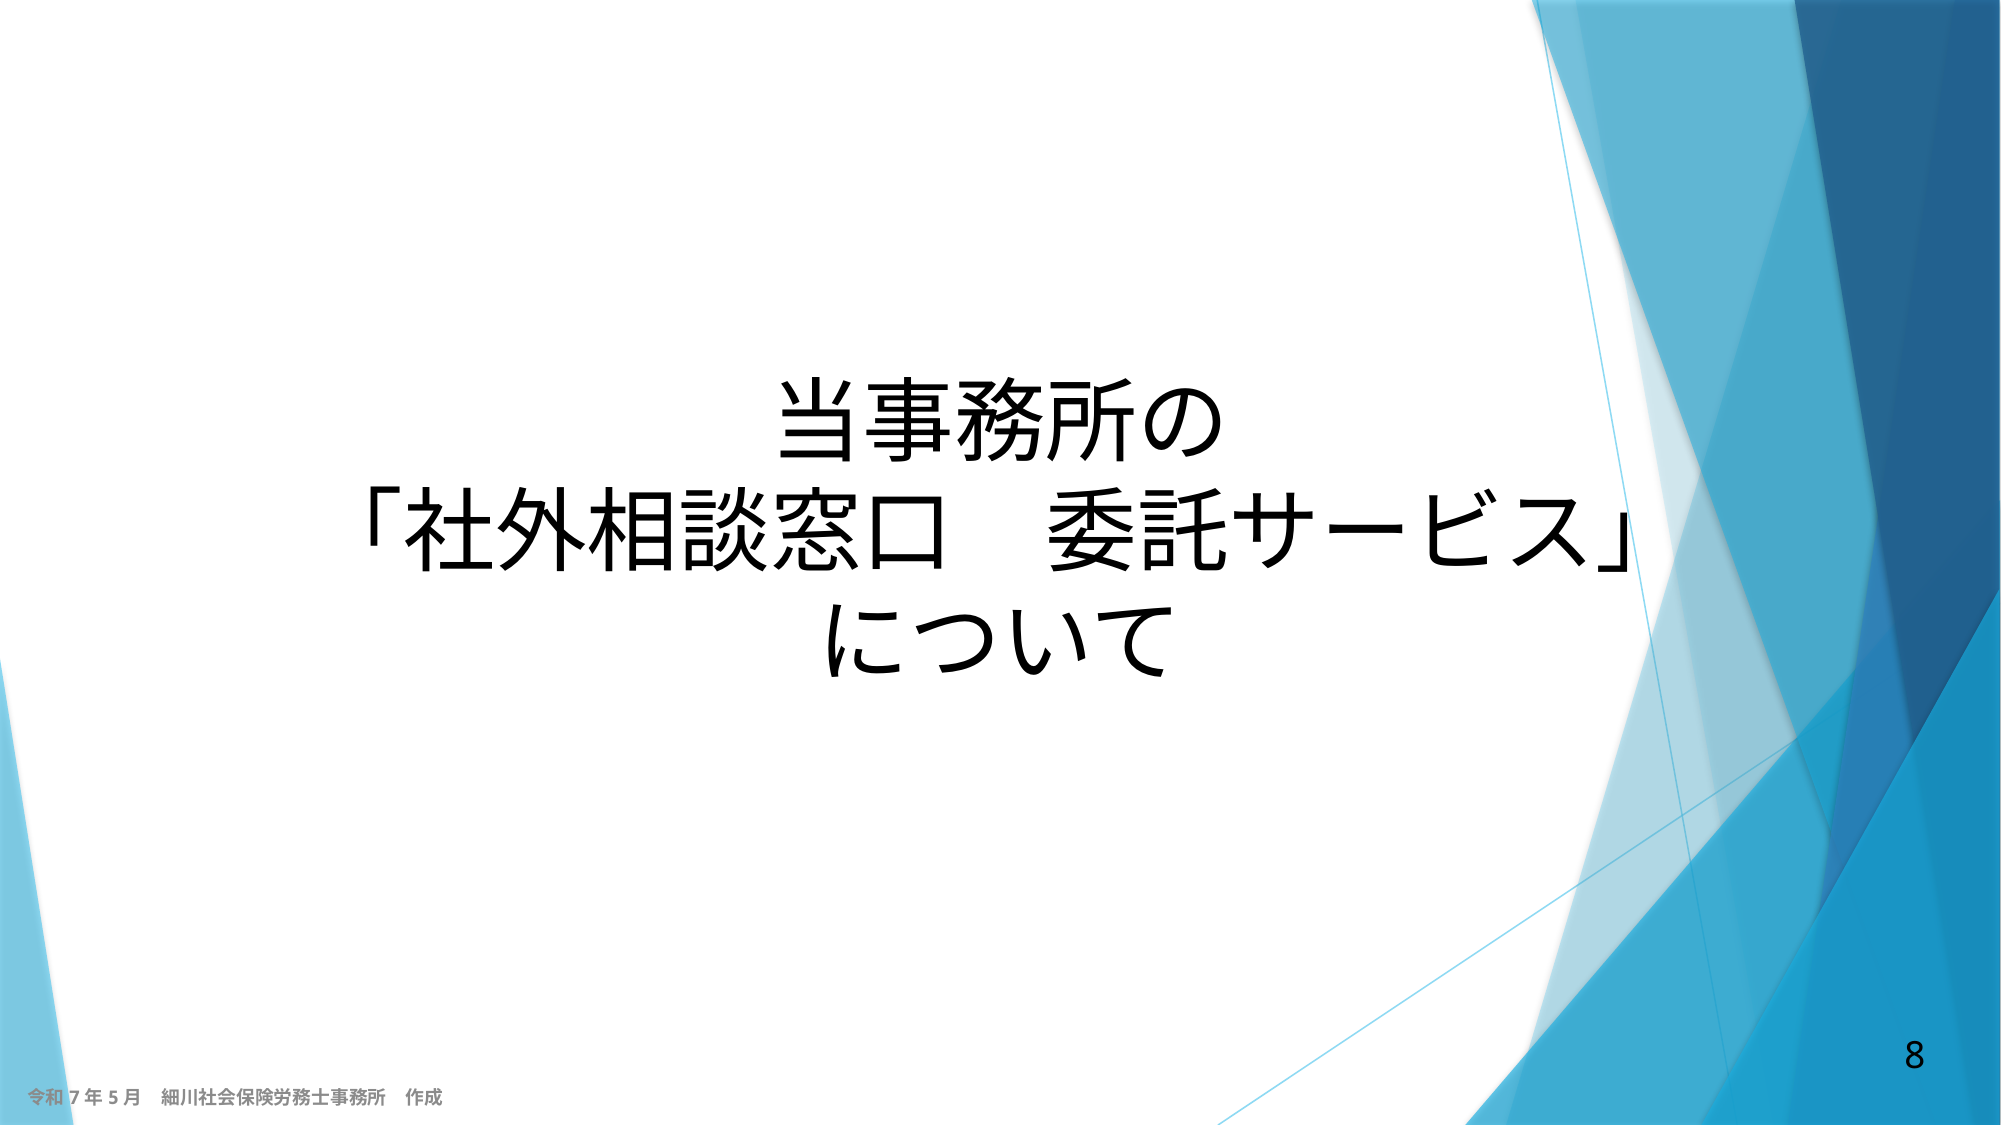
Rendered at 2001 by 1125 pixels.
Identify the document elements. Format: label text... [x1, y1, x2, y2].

title 当事務所の 「社外相談窓口 委託サービス」 について [294, 314, 1706, 741]
text_box 8 [1828, 1023, 1941, 1084]
footer 令和7年5月 細川社会保険労務士事務所 作成 [11, 1068, 1043, 1125]
